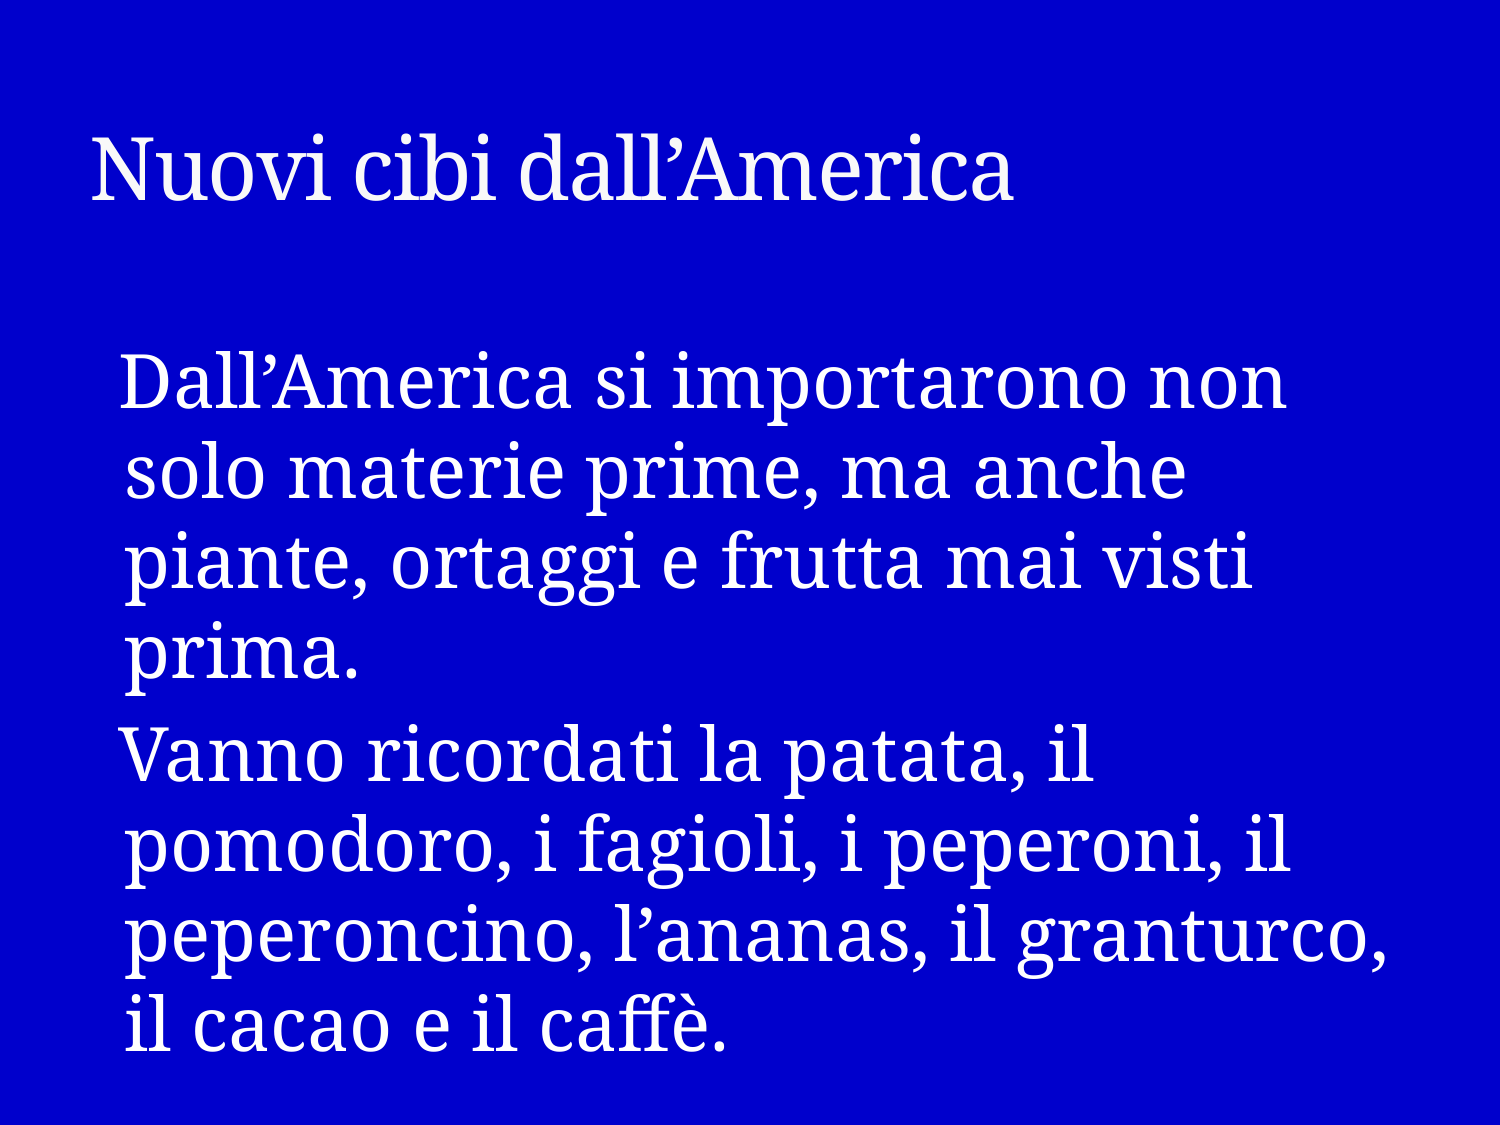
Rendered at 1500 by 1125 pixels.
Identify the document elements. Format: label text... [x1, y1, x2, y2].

title Nuovi cibi dall’America [74, 24, 1425, 225]
list Dall’America si importarono non solo materie prime, ma anche piante, ortaggi e frutta mai visti prima. Vanno ricordati la patata, il pomodoro, i fagioli, i peperoni, il peperoncino, l’ananas, il granturco, il cacao e il caffè. [64, 326, 1415, 1070]
